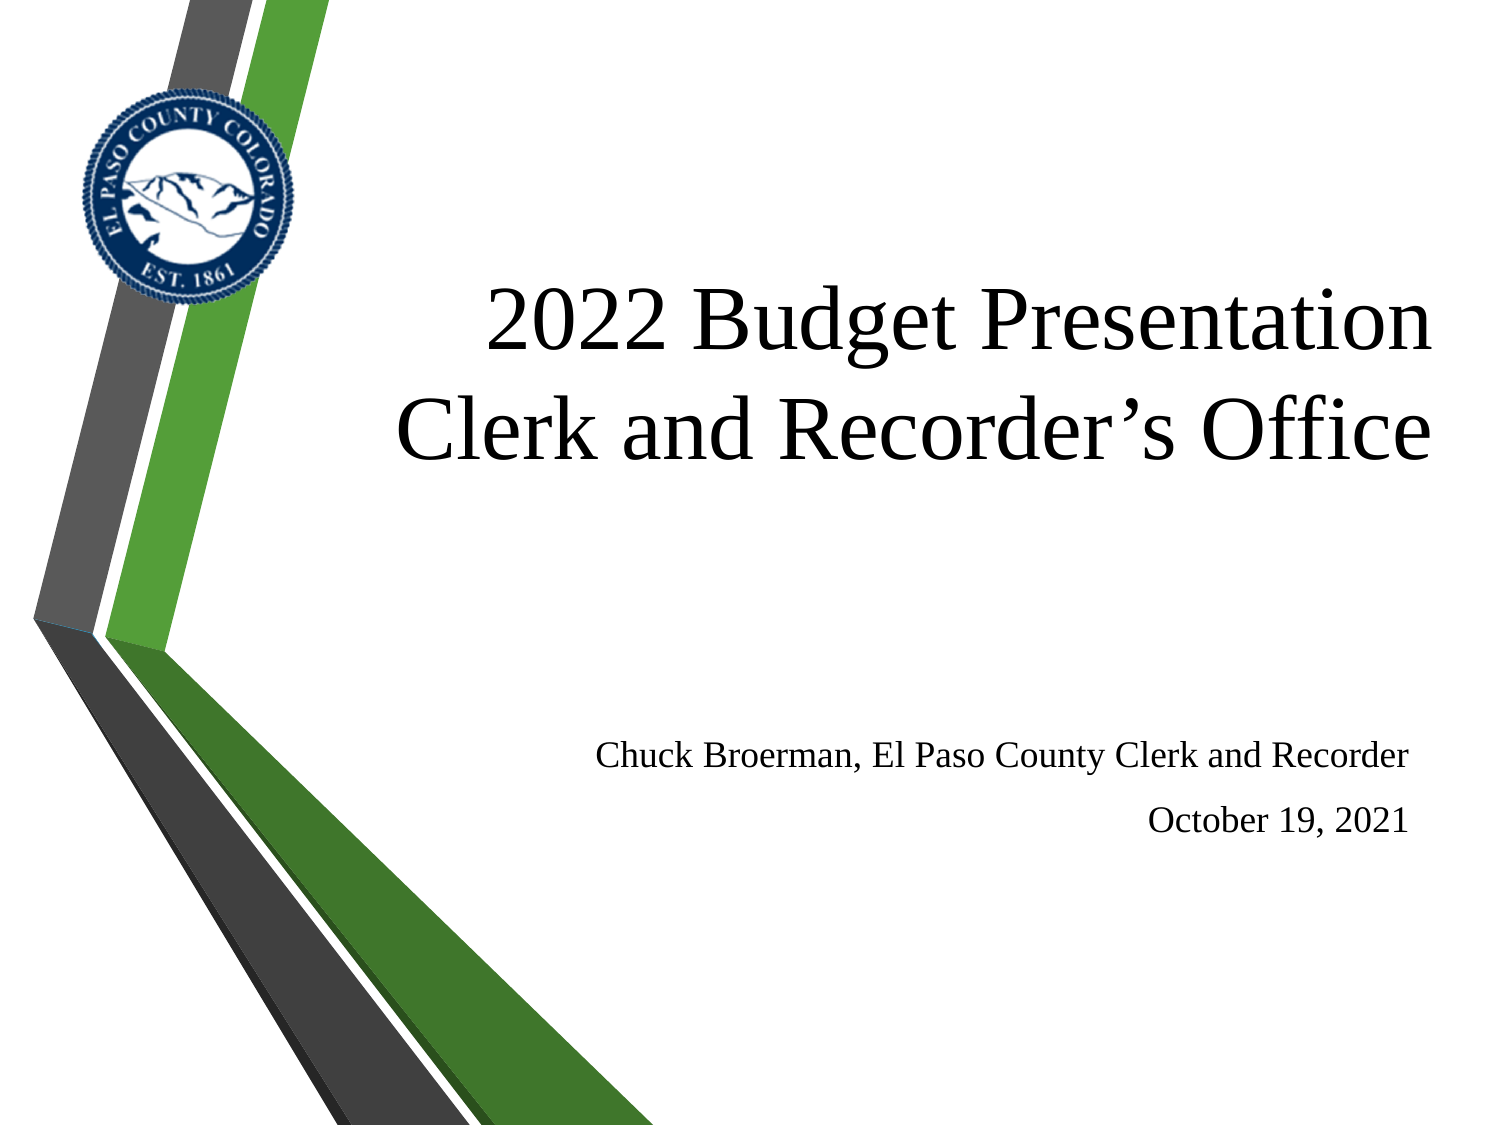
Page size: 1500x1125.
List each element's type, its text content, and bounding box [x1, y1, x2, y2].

title 2022 Budget Presentation Clerk and Recorder’s Office [249, 210, 1450, 596]
subtitle Chuck Broerman, El Paso County Clerk and Recorder October 19, 2021 [479, 722, 1425, 947]
picture [80, 87, 296, 307]
